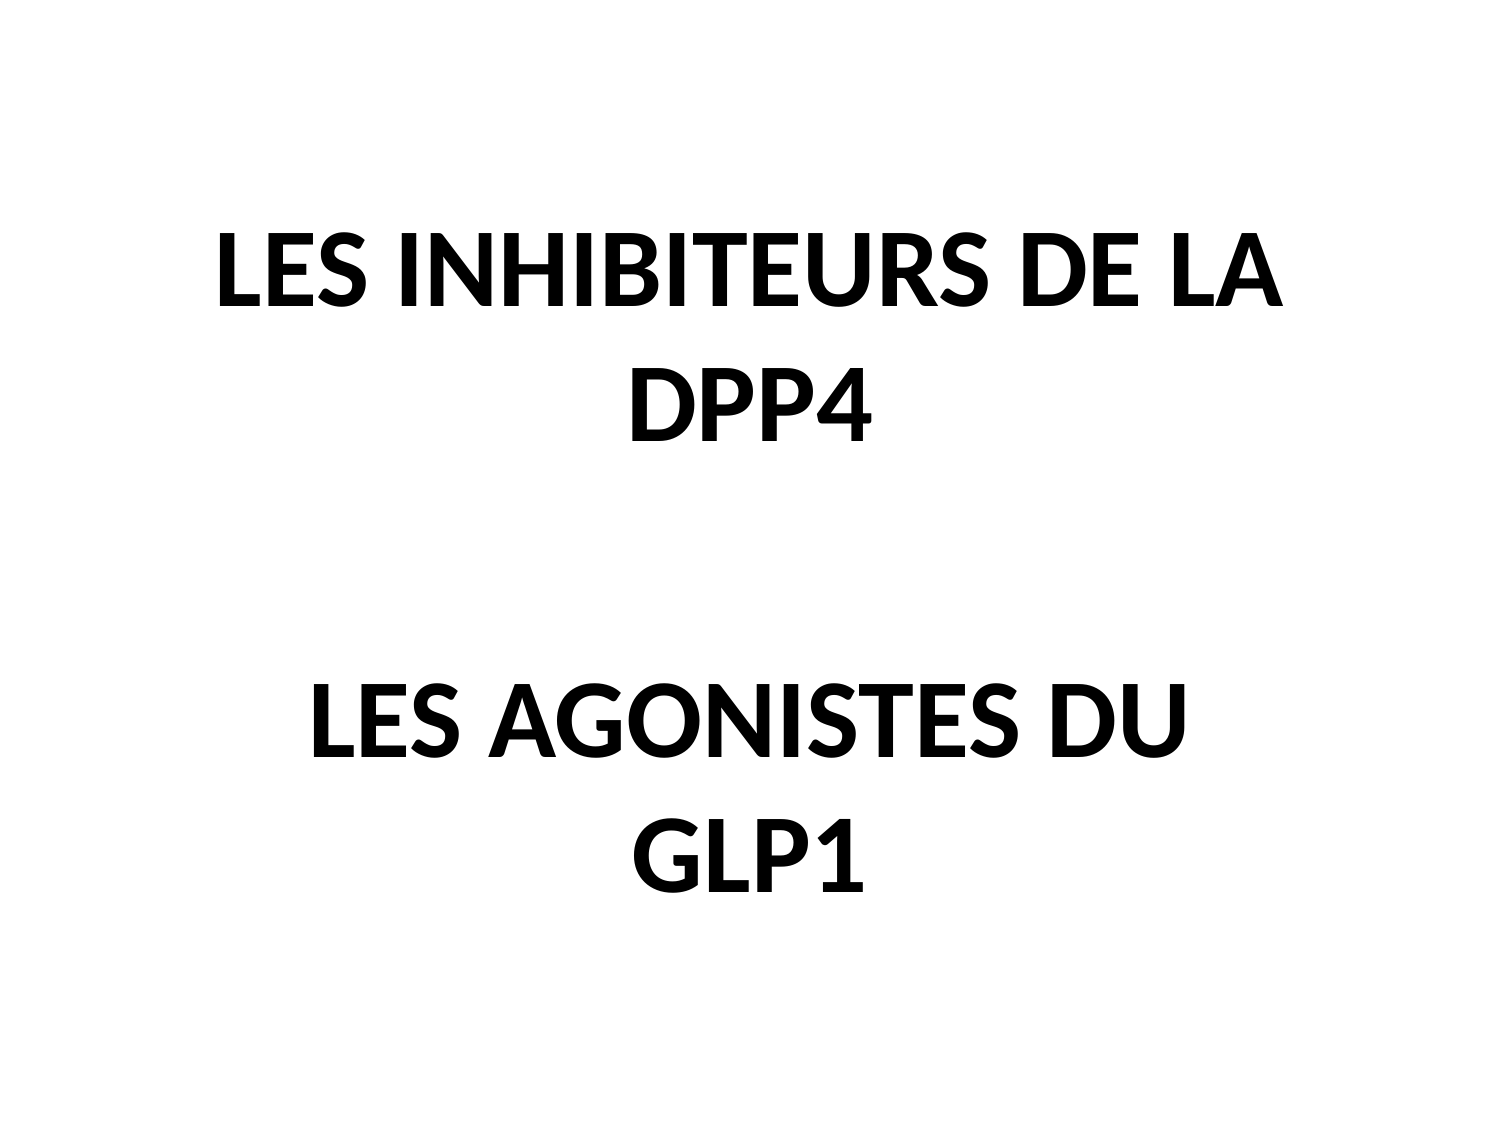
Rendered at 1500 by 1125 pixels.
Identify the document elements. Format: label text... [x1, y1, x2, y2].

subtitle LES AGONISTES DU GLP1 [225, 637, 1275, 925]
title LES INHIBITEURS DE LA DPP4 [112, 66, 1388, 591]
